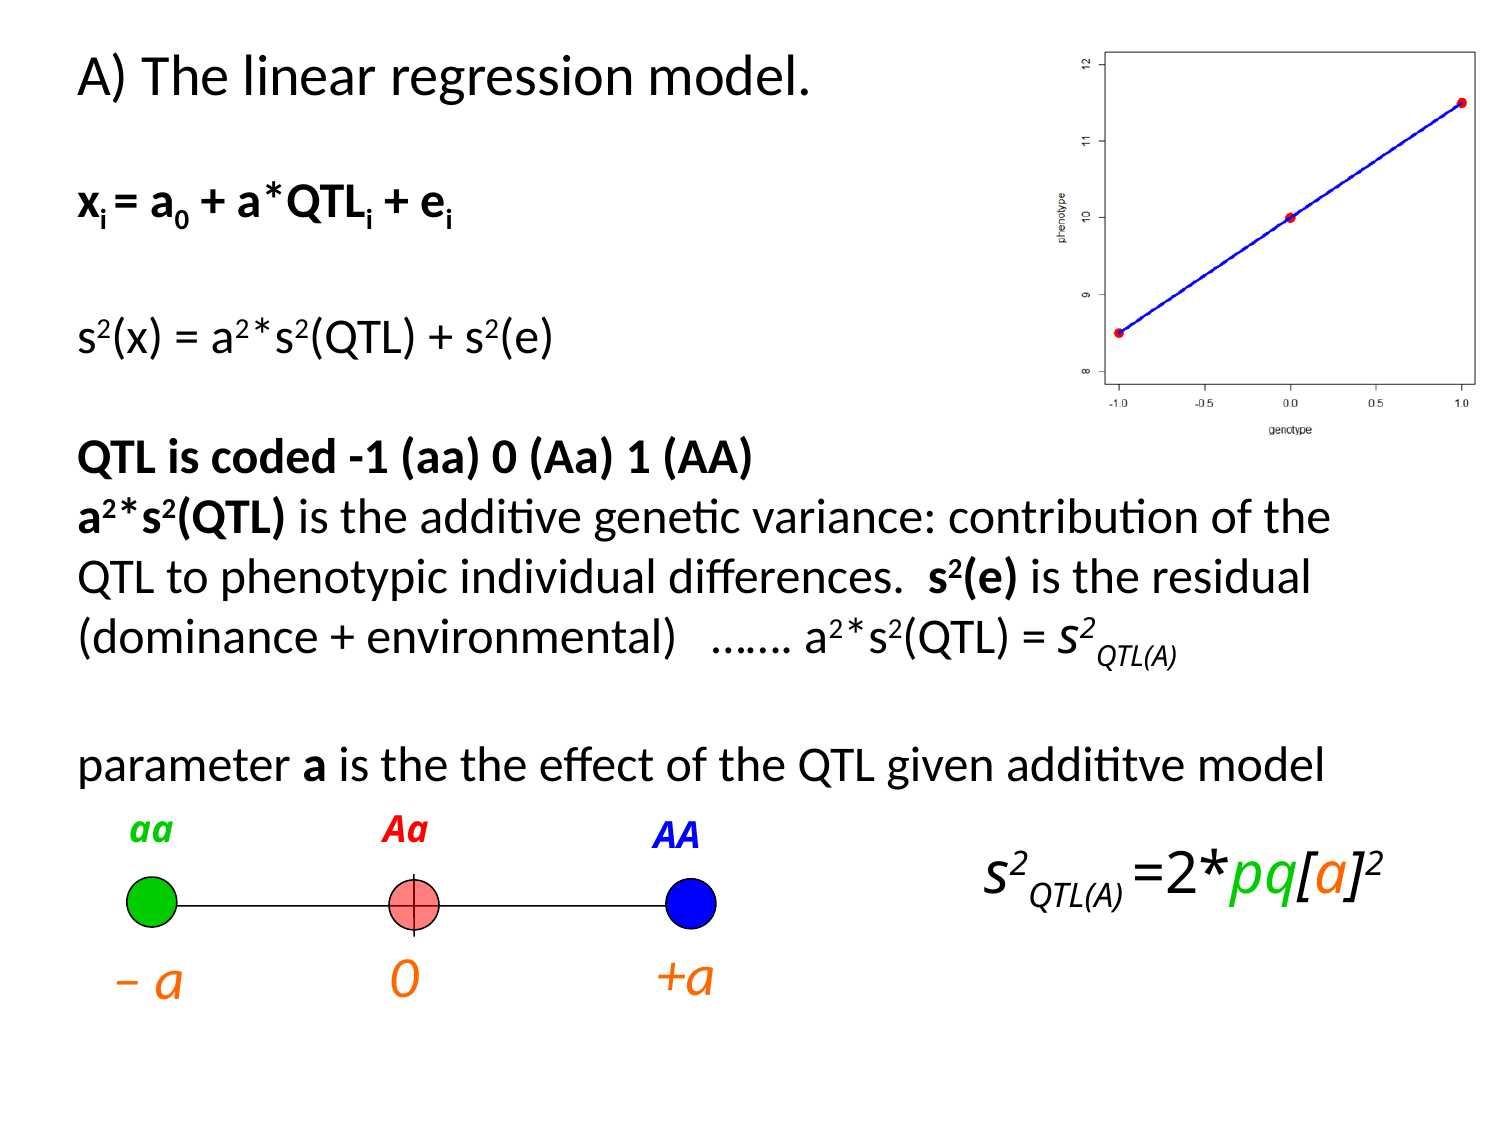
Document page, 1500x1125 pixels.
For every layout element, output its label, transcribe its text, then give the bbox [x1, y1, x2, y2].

text_box A) The linear regression model. xi = a0 + a*QTLi + ei s2(x) = a2*s2(QTL) + s2(e) QTL is coded -1 (aa) 0 (Aa) 1 (AA) a2*s2(QTL) is the additive genetic variance: contribution of the QTL to phenotypic individual differences. s2(e) is the residual (dominance + environmental) ……. a2*s2(QTL) = s2QTL(A) parameter a is the the effect of the QTL given addititve model [62, 29, 1409, 845]
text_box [96, 796, 757, 1020]
text_box s2QTL(A) =2*pq[a]2 [969, 827, 1414, 922]
picture [1051, 0, 1500, 450]
